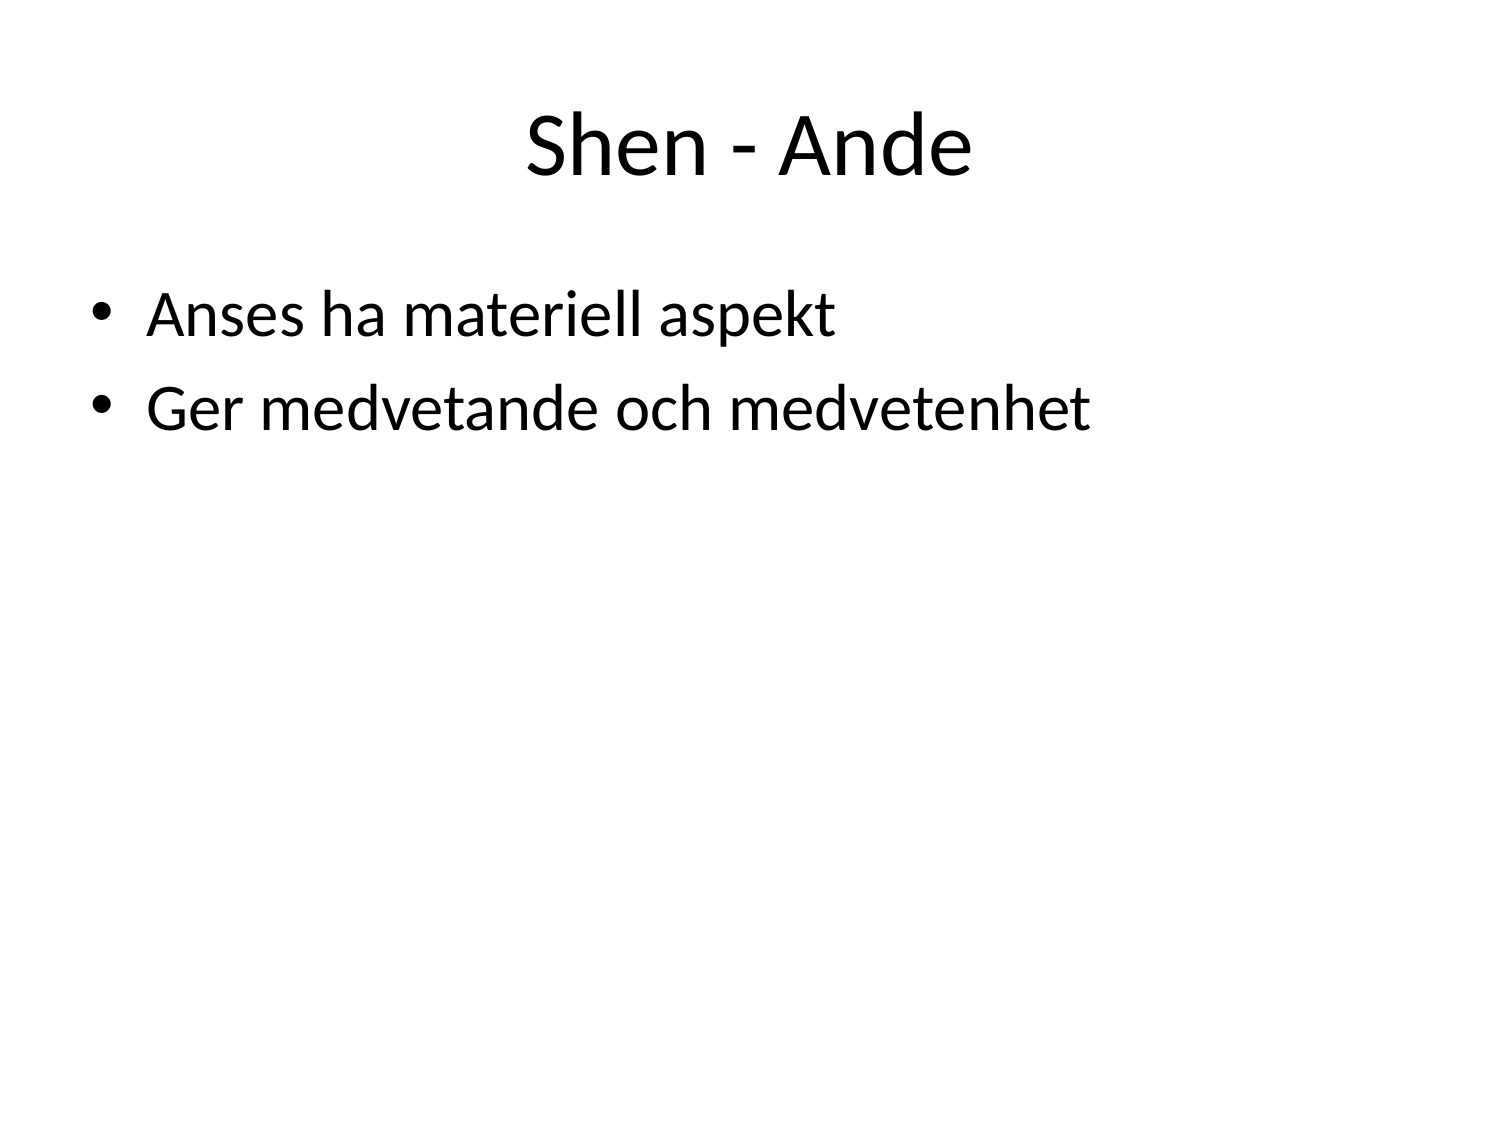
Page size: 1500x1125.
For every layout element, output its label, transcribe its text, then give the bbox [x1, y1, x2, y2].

list Anses ha materiell aspekt Ger medvetande och medvetenhet [75, 262, 1425, 1005]
title Shen - Ande [75, 45, 1425, 233]
